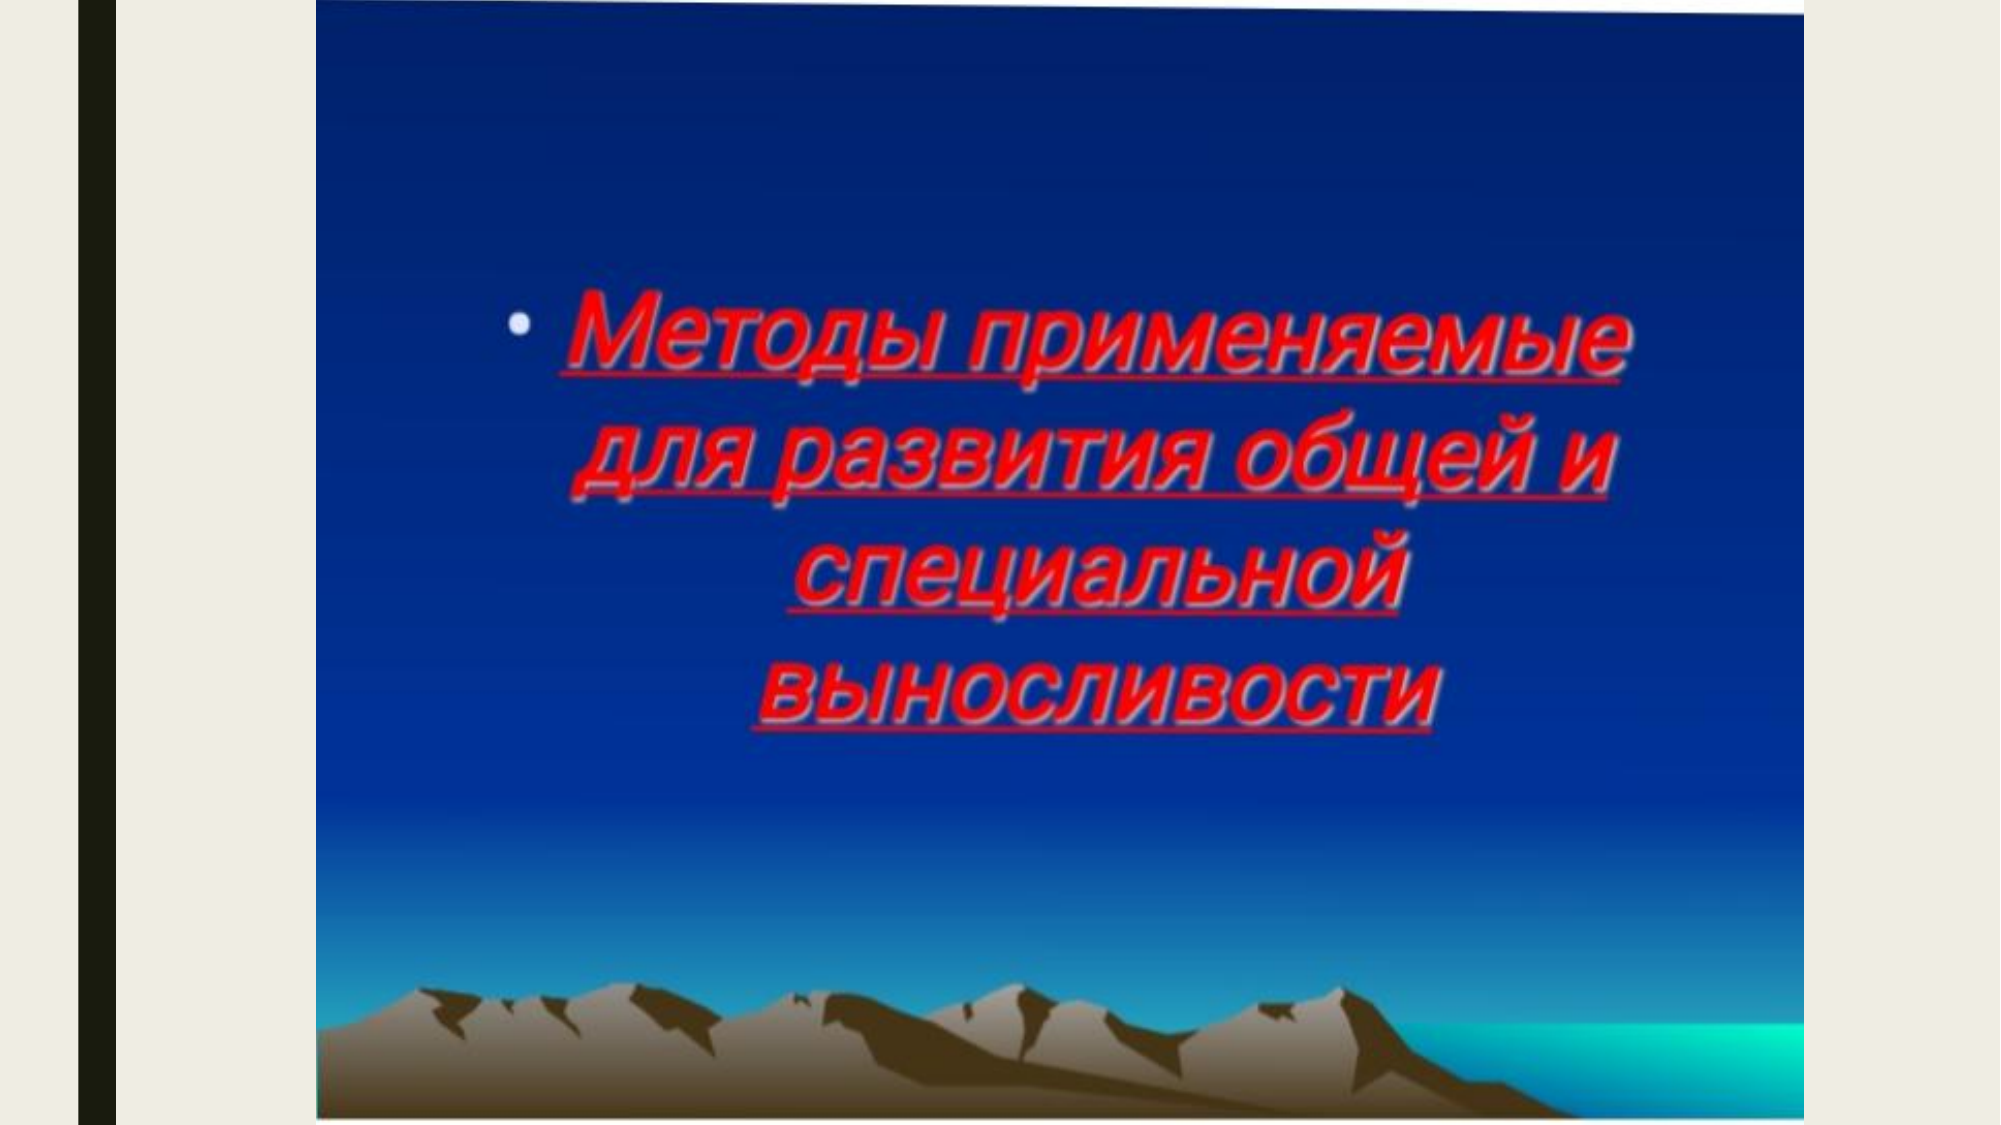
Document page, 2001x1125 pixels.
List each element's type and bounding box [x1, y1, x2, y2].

list [316, 0, 1804, 1125]
